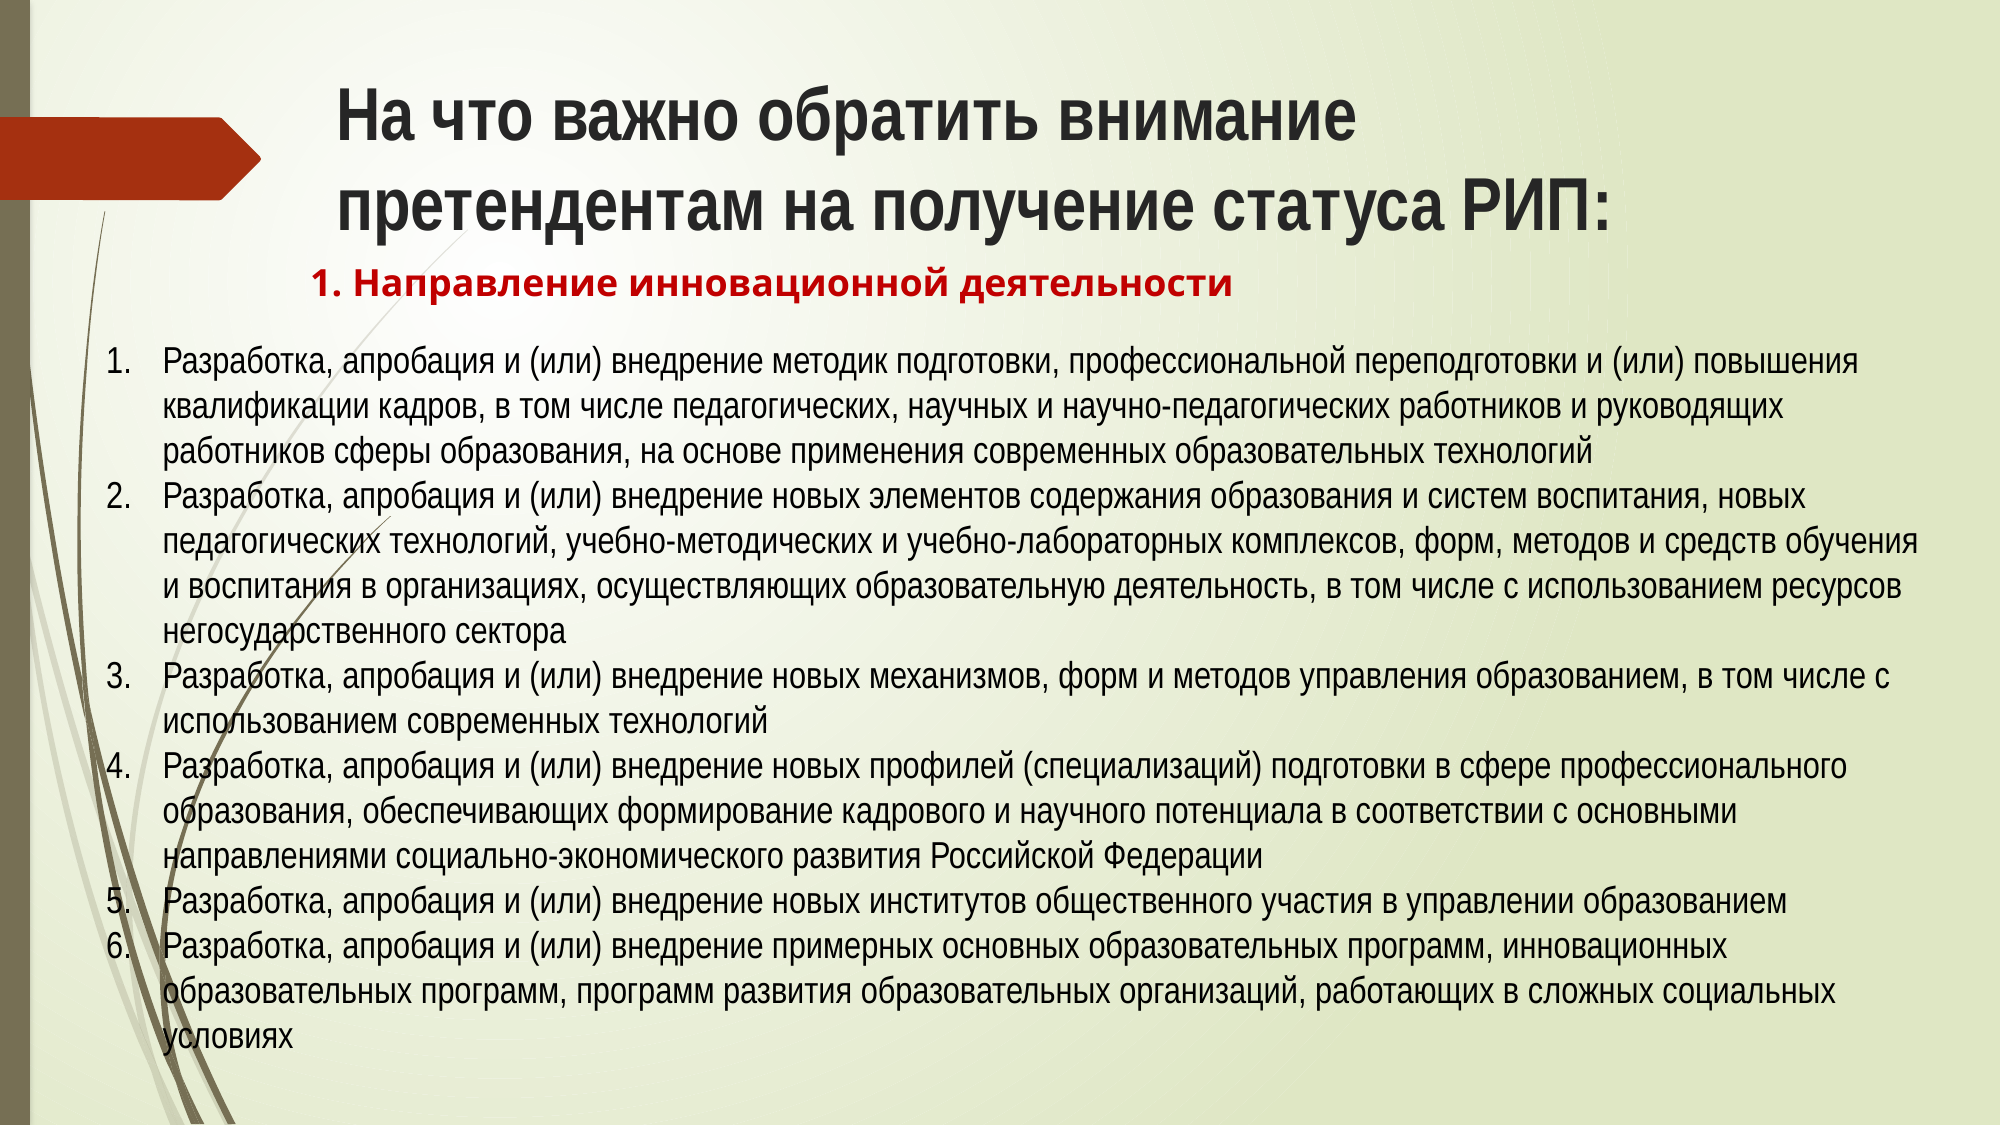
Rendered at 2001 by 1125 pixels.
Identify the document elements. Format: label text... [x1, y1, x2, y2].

text_box Разработка, апробация и (или) внедрение методик подготовки, профессиональной переподготовки и (или) повышения квалификации кадров, в том числе педагогических, научных и научно-педагогических работников и руководящих работников сферы образования, на основе применения современных образовательных технологий Разработка, апробация и (или) внедрение новых элементов содержания образования и систем воспитания, новых педагогических технологий, учебно-методических и учебно-лабораторных комплексов, форм, методов и средств обучения и воспитания в организациях, осуществляющих образовательную деятельность, в том числе с использованием ресурсов негосударственного сектора Разработка, апробация и (или) внедрение новых механизмов, форм и методов управления образованием, в том числе с использованием современных технологий Разработка, апробация и (или) внедрение новых профилей (специализаций) подготовки в сфере профессионального образования, обеспечивающих формирование кадрового и научного потенциала в соответствии с основными направлениями социально-экономического развития Российской Федерации Разработка, апробация и (или) внедрение новых институтов общественного участия в управлении образованием Разработка, апробация и (или) внедрение примерных основных образовательных программ, инновационных образовательных программ, программ развития образовательных организаций, работающих в сложных социальных условиях [91, 328, 1943, 1125]
text_box 1. Направление инновационной деятельности [295, 251, 1841, 312]
title На что важно обратить внимание претендентам на получение статуса РИП: [321, 58, 1783, 251]
